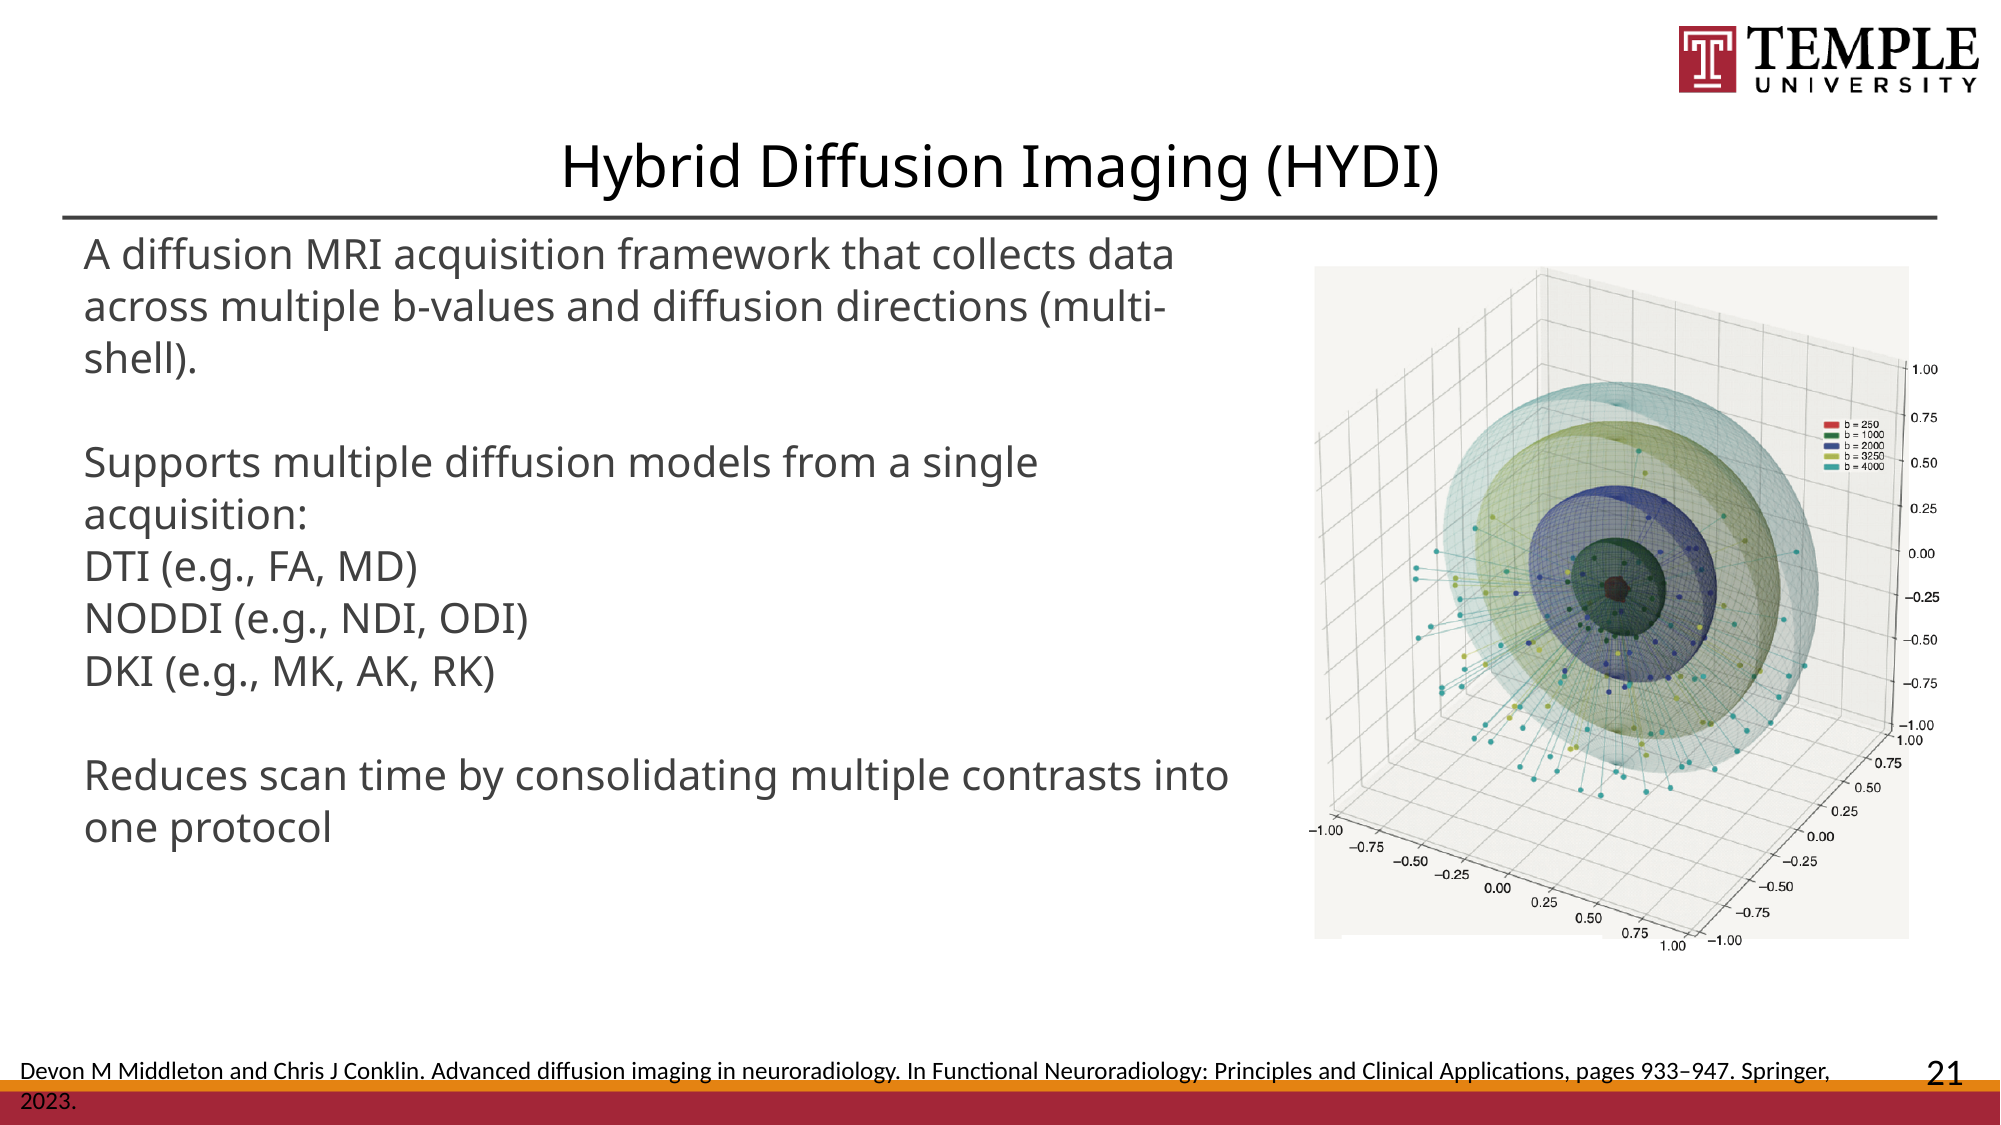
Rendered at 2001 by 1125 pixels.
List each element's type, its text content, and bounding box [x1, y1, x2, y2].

title Hybrid Diffusion Imaging (HYDI) [136, 117, 1863, 220]
text_box 21 [1918, 1040, 1972, 1101]
picture [1678, 26, 1979, 93]
text_box A diffusion MRI acquisition framework that collects data across multiple b-values and diffusion directions (multi-shell). Supports multiple diffusion models from a single acquisition: DTI (e.g., FA, MD) NODDI (e.g., NDI, ODI) DKI (e.g., MK, AK, RK) Reduces scan time by consolidating multiple contrasts into one protocol [76, 218, 1281, 858]
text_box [1300, 262, 1952, 991]
text_box Devon M Middleton and Chris J Conklin. Advanced diffusion imaging in neuroradiology. In Functional Neuroradiology: Principles and Clinical Applications, pages 933–947. Springer, 2023. [12, 1047, 1904, 1122]
picture [0, 1080, 2000, 1125]
